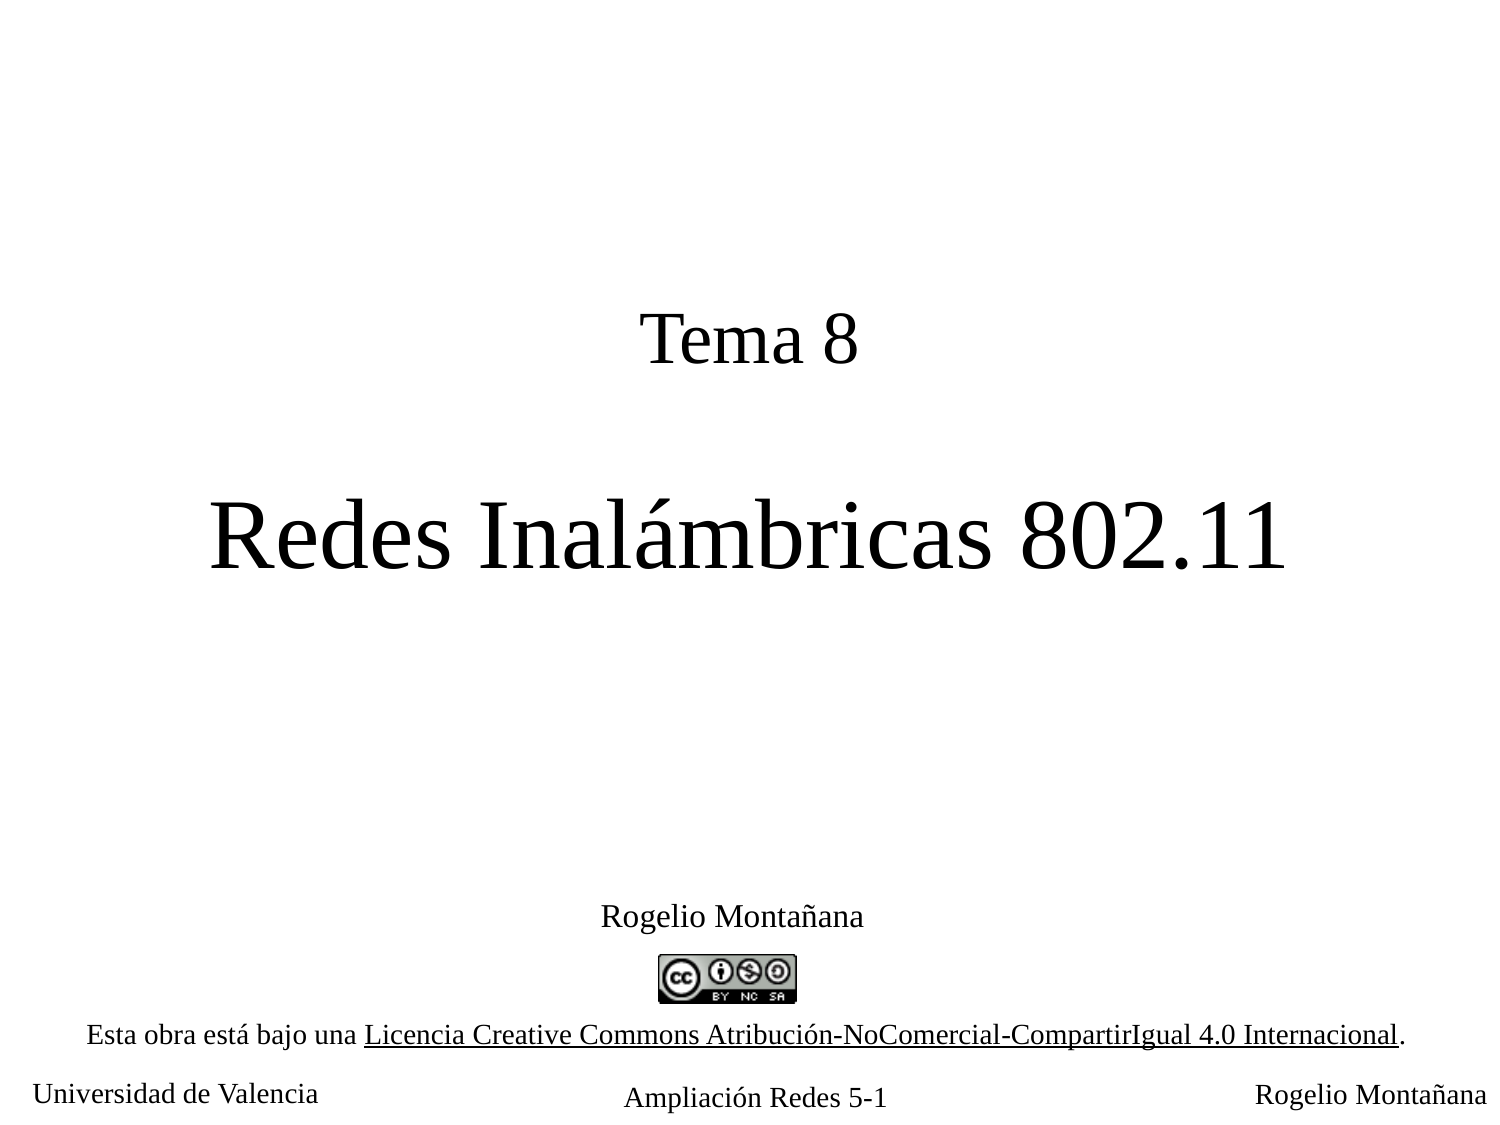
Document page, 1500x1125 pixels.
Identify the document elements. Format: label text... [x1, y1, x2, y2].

picture [658, 954, 797, 1004]
text_box Esta obra está bajo una Licencia Creative Commons Atribución-NoComercial-CompartirIgual 4.0 Internacional. [71, 1008, 1429, 1058]
title Tema 8 Redes Inalámbricas 802.11 [112, 374, 1388, 563]
slide_number Ampliación Redes 5-1 [572, 1070, 940, 1116]
text_box Rogelio Montañana [585, 886, 880, 942]
